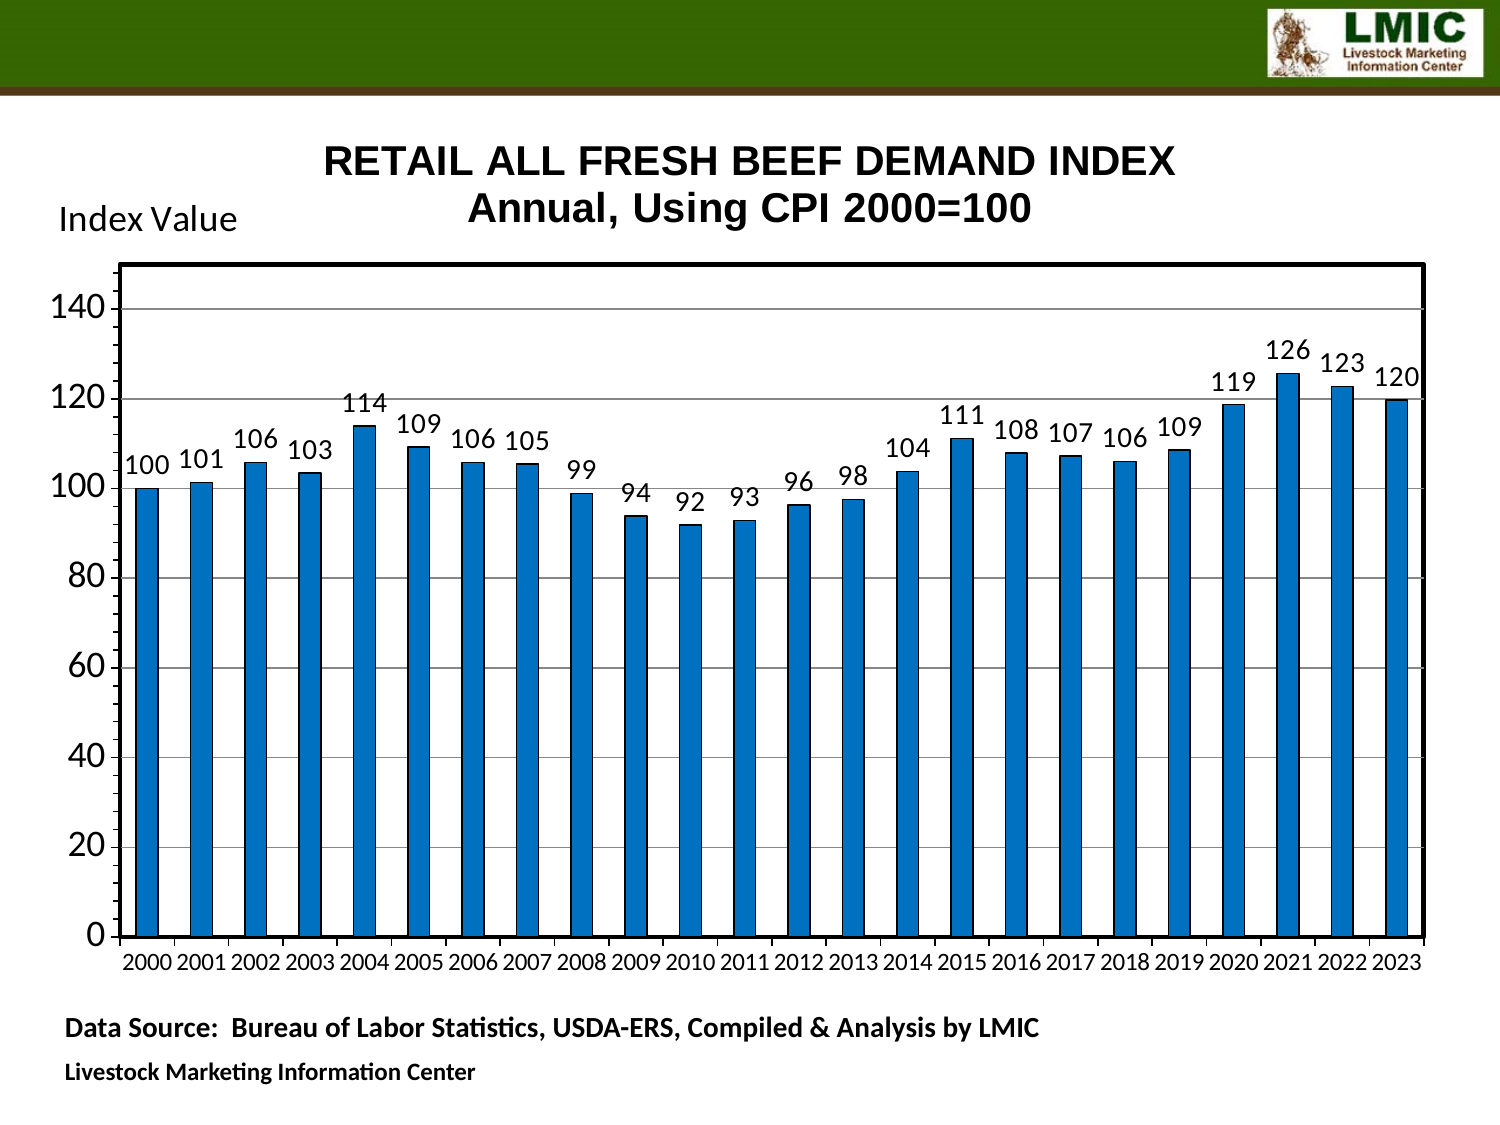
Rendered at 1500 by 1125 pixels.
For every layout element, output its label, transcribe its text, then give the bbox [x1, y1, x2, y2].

picture [0, 0, 1500, 1125]
chart [24, 99, 1476, 988]
text_box Data Source: Bureau of Labor Statistics, USDA-ERS, Compiled & Analysis by LMIC Livestock Marketing Information Center [49, 1000, 1086, 1093]
